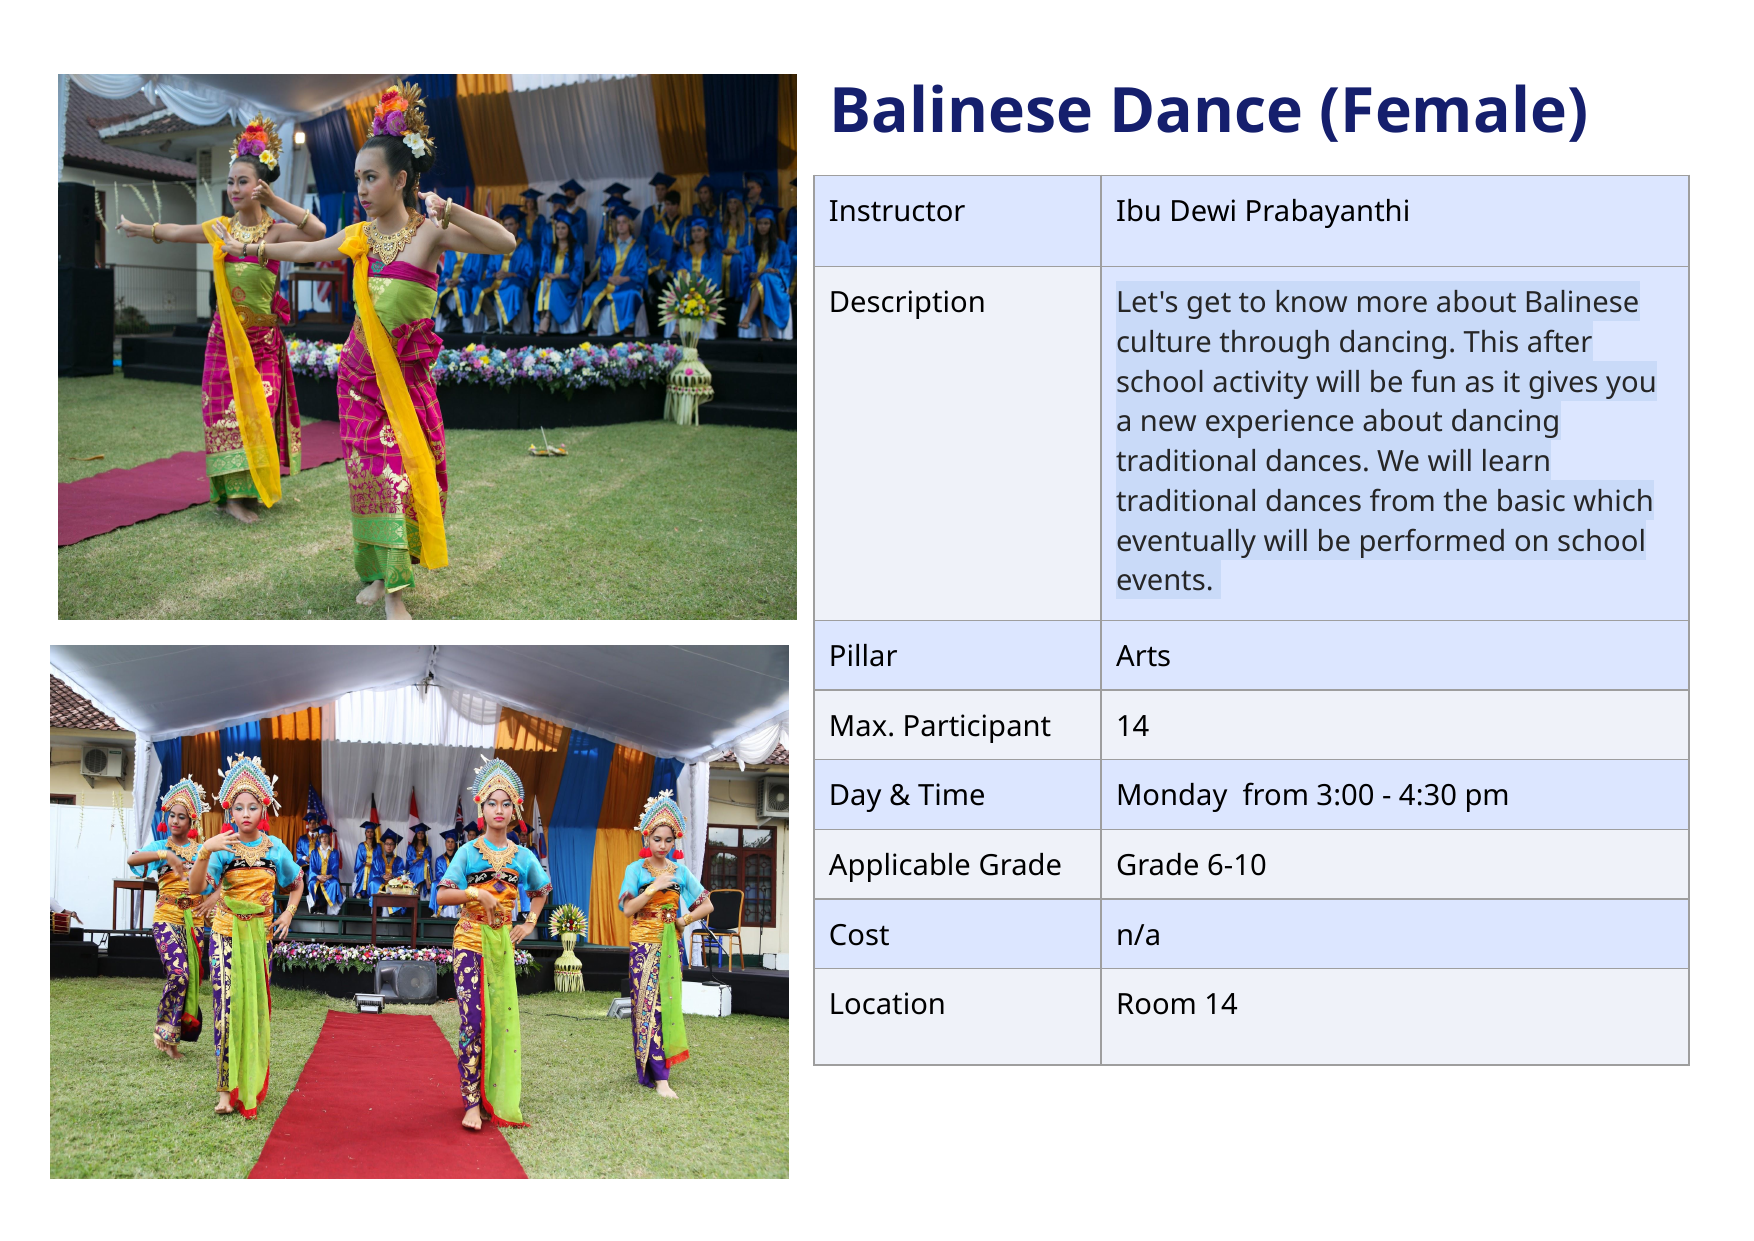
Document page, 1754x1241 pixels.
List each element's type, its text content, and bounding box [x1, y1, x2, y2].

table_cell Description [815, 267, 1100, 620]
picture [58, 73, 798, 621]
table_cell Arts [1102, 621, 1688, 689]
table_cell 14 [1102, 691, 1688, 759]
table_cell Cost [815, 900, 1100, 968]
table_cell n/a [1102, 900, 1688, 968]
table_cell Grade 6-10 [1102, 830, 1688, 898]
picture [50, 644, 790, 1179]
list Balinese Dance (Female) [829, 43, 1690, 167]
table_cell Max. Participant [815, 691, 1100, 759]
table_cell Day & Time [815, 760, 1100, 829]
table_cell Room 14 [1102, 969, 1688, 1064]
table_cell Location [815, 969, 1100, 1064]
table_header Instructor [815, 176, 1100, 266]
table_cell Monday from 3:00 - 4:30 pm [1102, 760, 1688, 829]
table_header Ibu Dewi Prabayanthi [1102, 176, 1688, 266]
table_cell Applicable Grade [815, 830, 1100, 898]
table_cell Let's get to know more about Balinese culture through dancing. This after school activity will be fun as it gives you a new experience about dancing traditional dances. We will learn traditional dances from the basic which eventually will be performed on school events. [1102, 267, 1688, 620]
table_cell Pillar [815, 621, 1100, 689]
